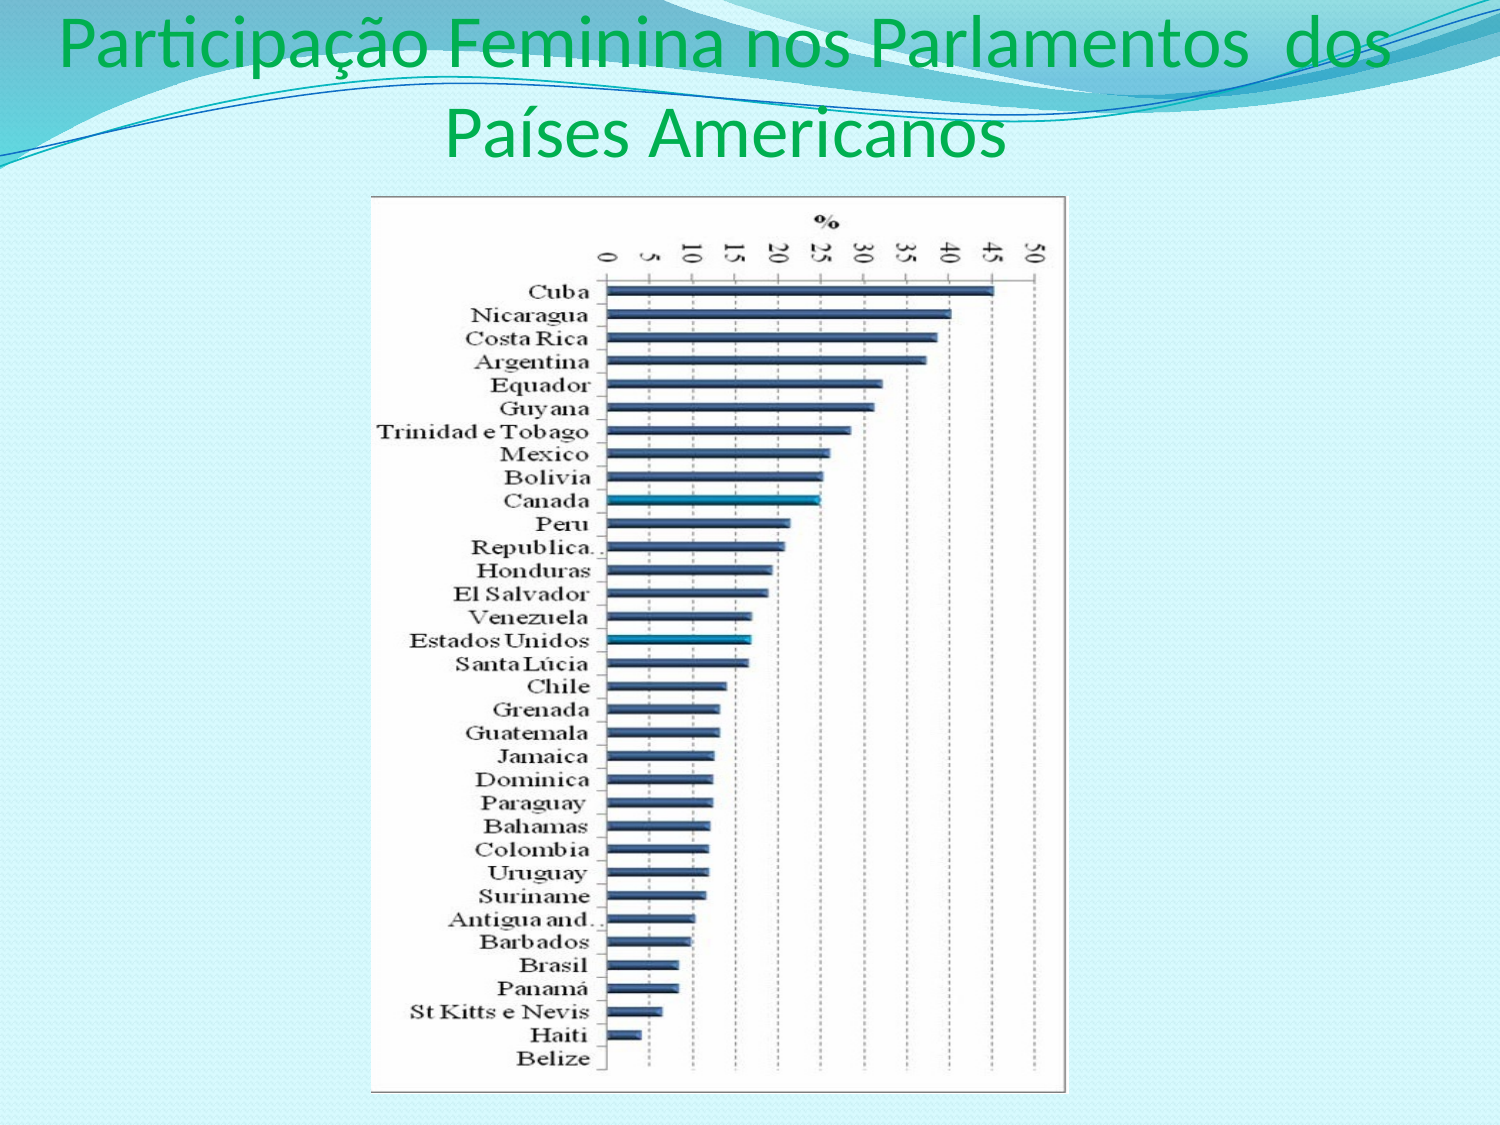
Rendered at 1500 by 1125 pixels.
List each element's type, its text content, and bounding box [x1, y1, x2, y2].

picture [371, 195, 1070, 1095]
title Participação Feminina nos Parlamentos dos Países Americanos [53, 0, 1400, 173]
